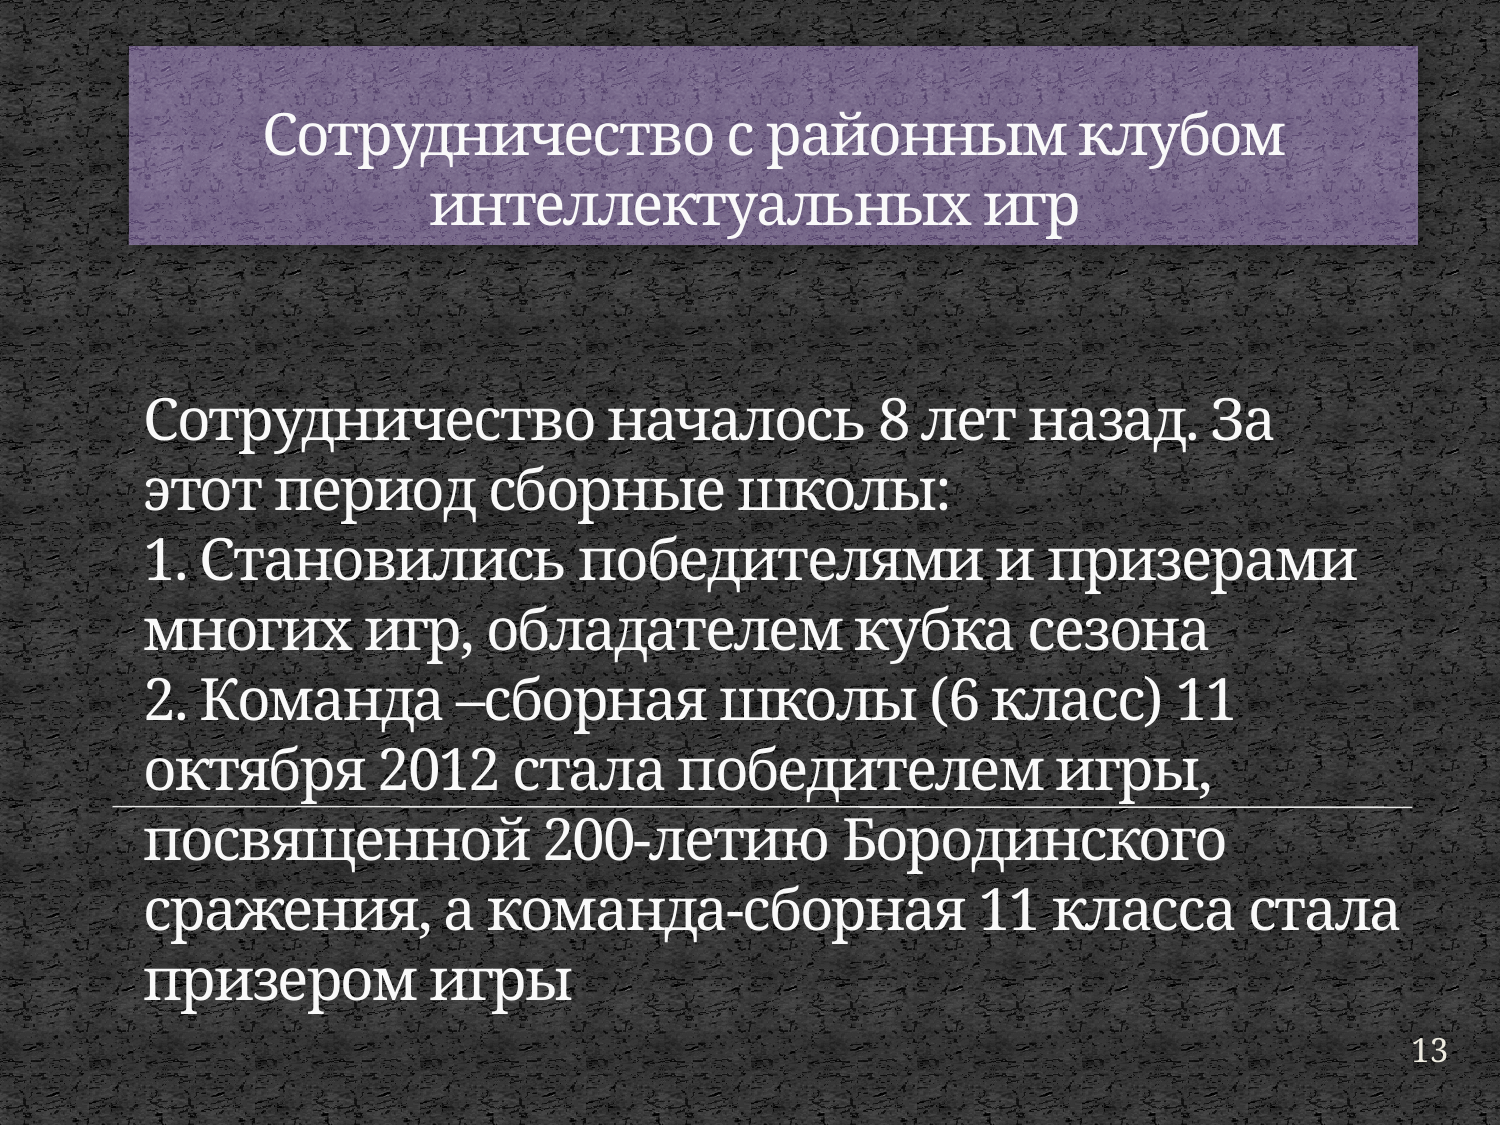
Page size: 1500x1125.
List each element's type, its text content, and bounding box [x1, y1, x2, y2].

title Сотрудничество началось 8 лет назад. За этот период сборные школы: 1. Становились победителями и призерами многих игр, обладателем кубка сезона 2. Команда –сборная школы (6 класс) 11 октября 2012 стала победителем игры, посвященной 200-летию Бородинского сражения, а команда-сборная 11 класса стала призером игры [128, 339, 1418, 1020]
slide_number 13 [1379, 1014, 1480, 1089]
text_box Сотрудничество с районным клубом интеллектуальных игр [128, 46, 1418, 245]
footer [350, 1020, 938, 1081]
